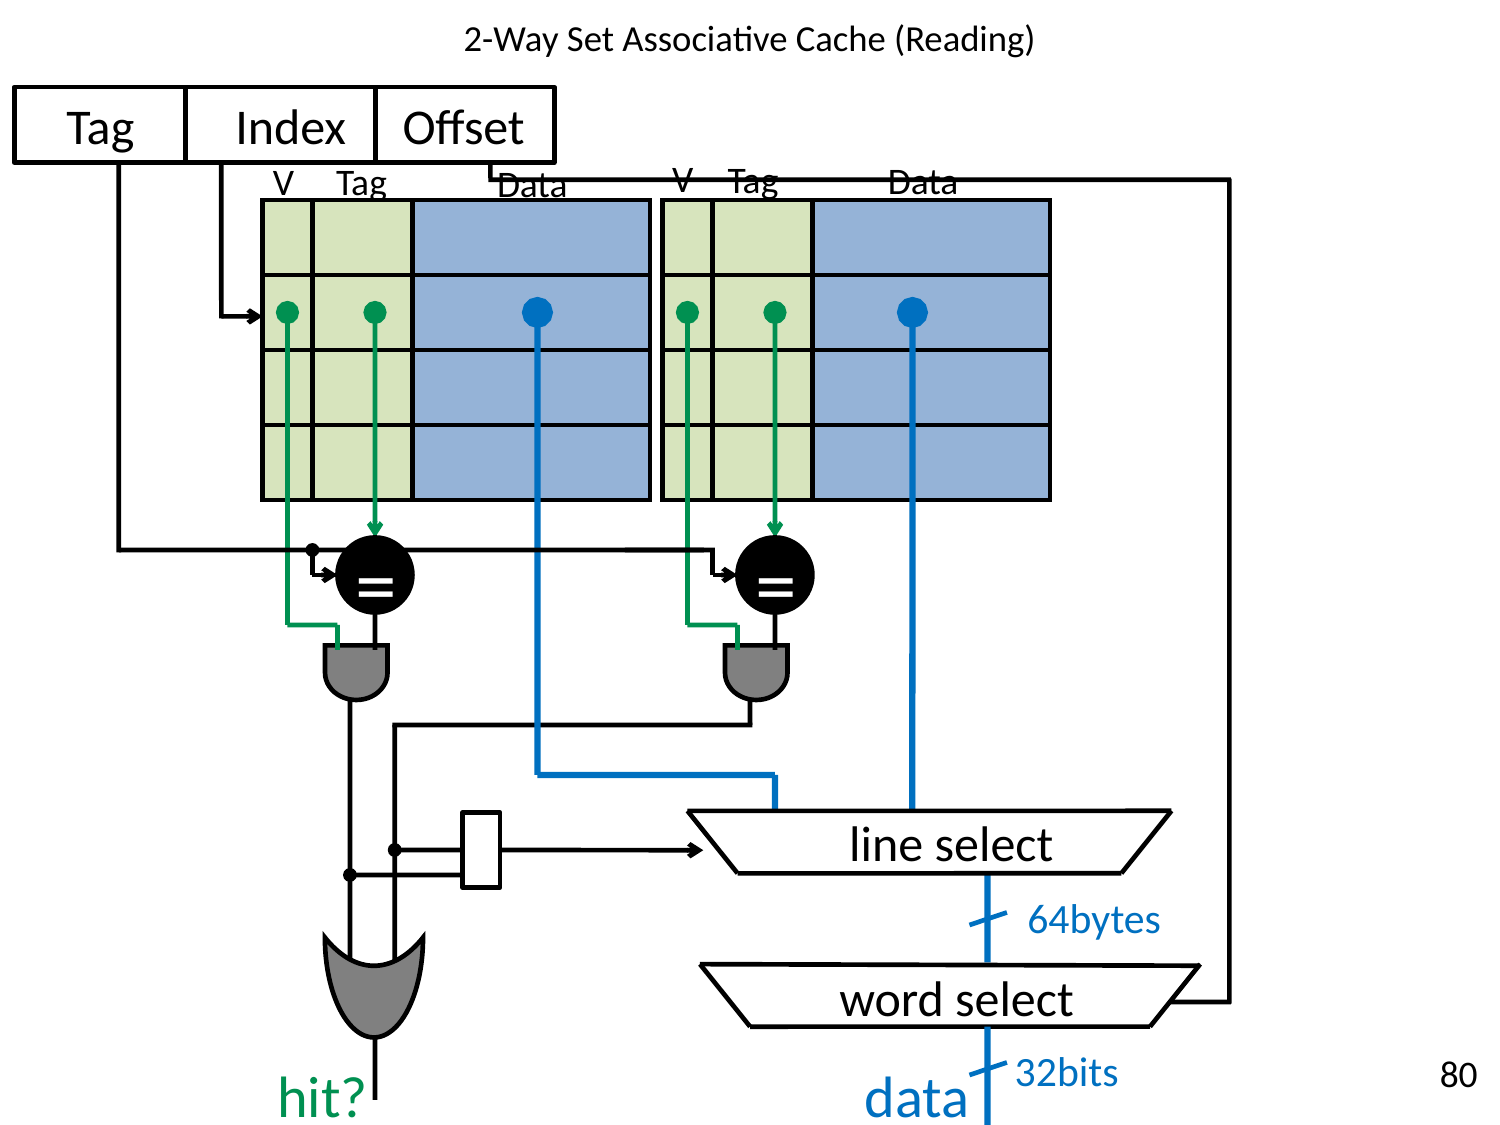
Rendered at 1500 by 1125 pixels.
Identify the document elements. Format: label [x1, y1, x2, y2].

title [75, 7, 1425, 67]
slide_number [1232, 1042, 1493, 1103]
text_box [14, 86, 1238, 1125]
